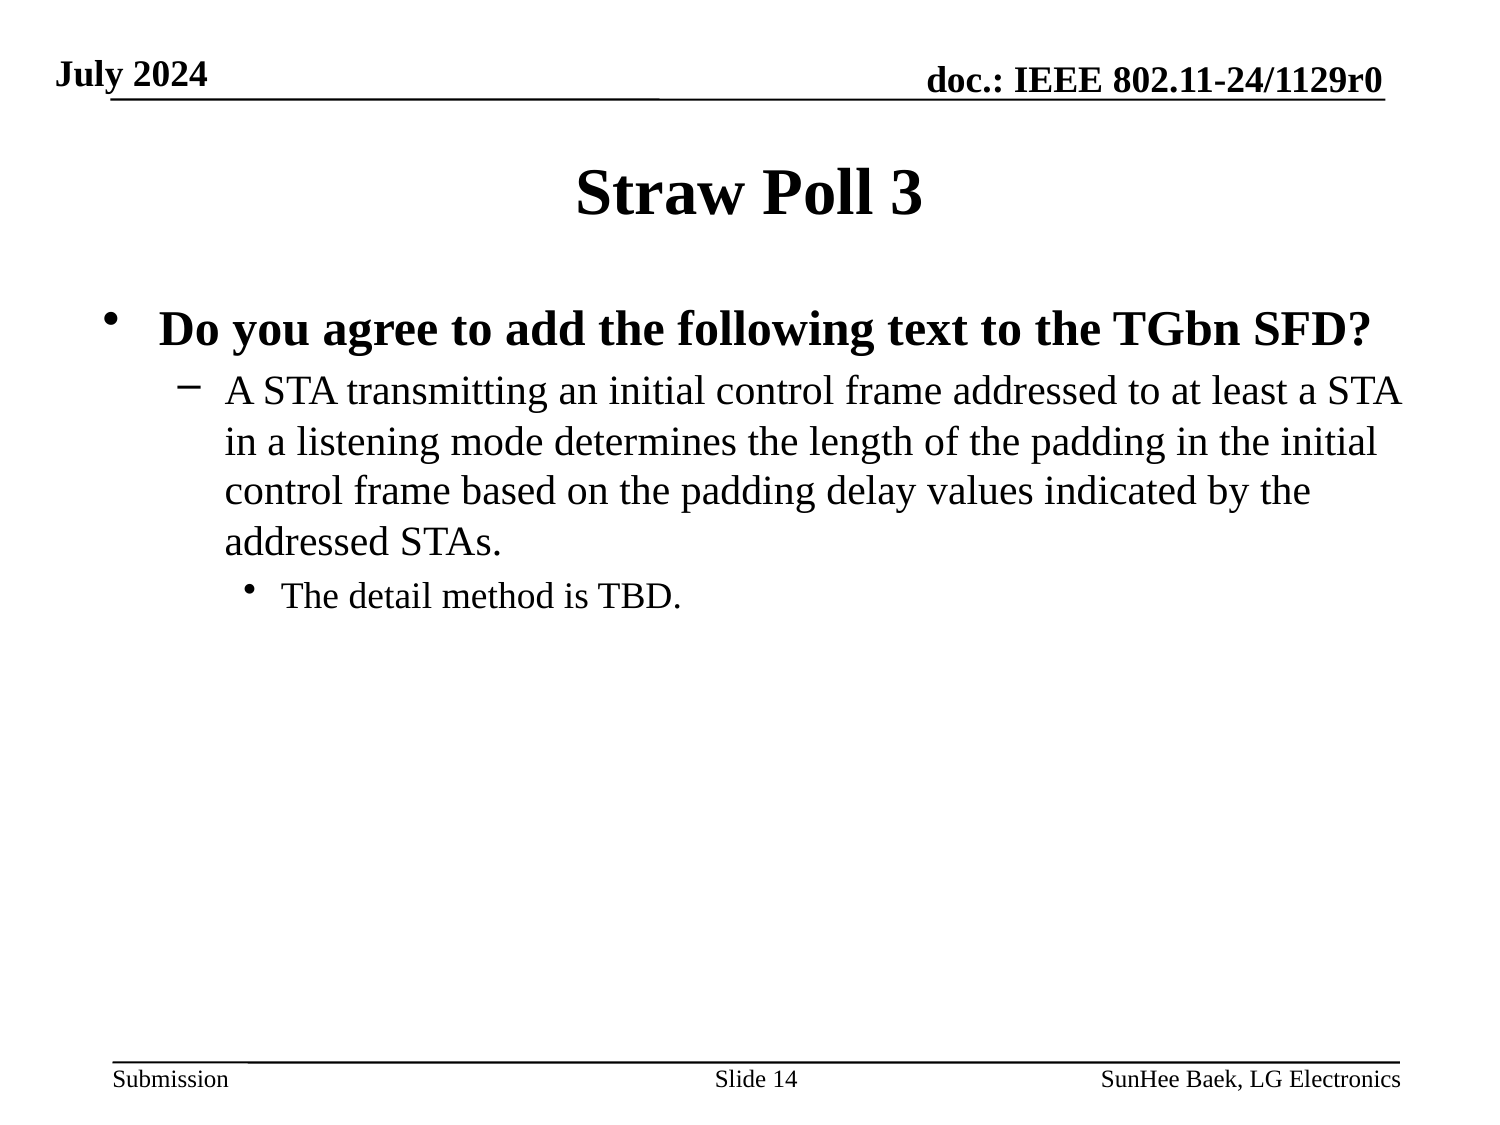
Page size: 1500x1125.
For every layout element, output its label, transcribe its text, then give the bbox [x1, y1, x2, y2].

list Do you agree to add the following text to the TGbn SFD? A STA transmitting an initial control frame addressed to at least a STA in a listening mode determines the length of the padding in the initial control frame based on the padding delay values indicated by the addressed STAs. The detail method is TBD. [87, 287, 1425, 1000]
footer SunHee Baek, LG Electronics [1089, 1061, 1402, 1093]
title Straw Poll 3 [112, 112, 1388, 263]
slide_number Slide 14 [712, 1061, 800, 1093]
